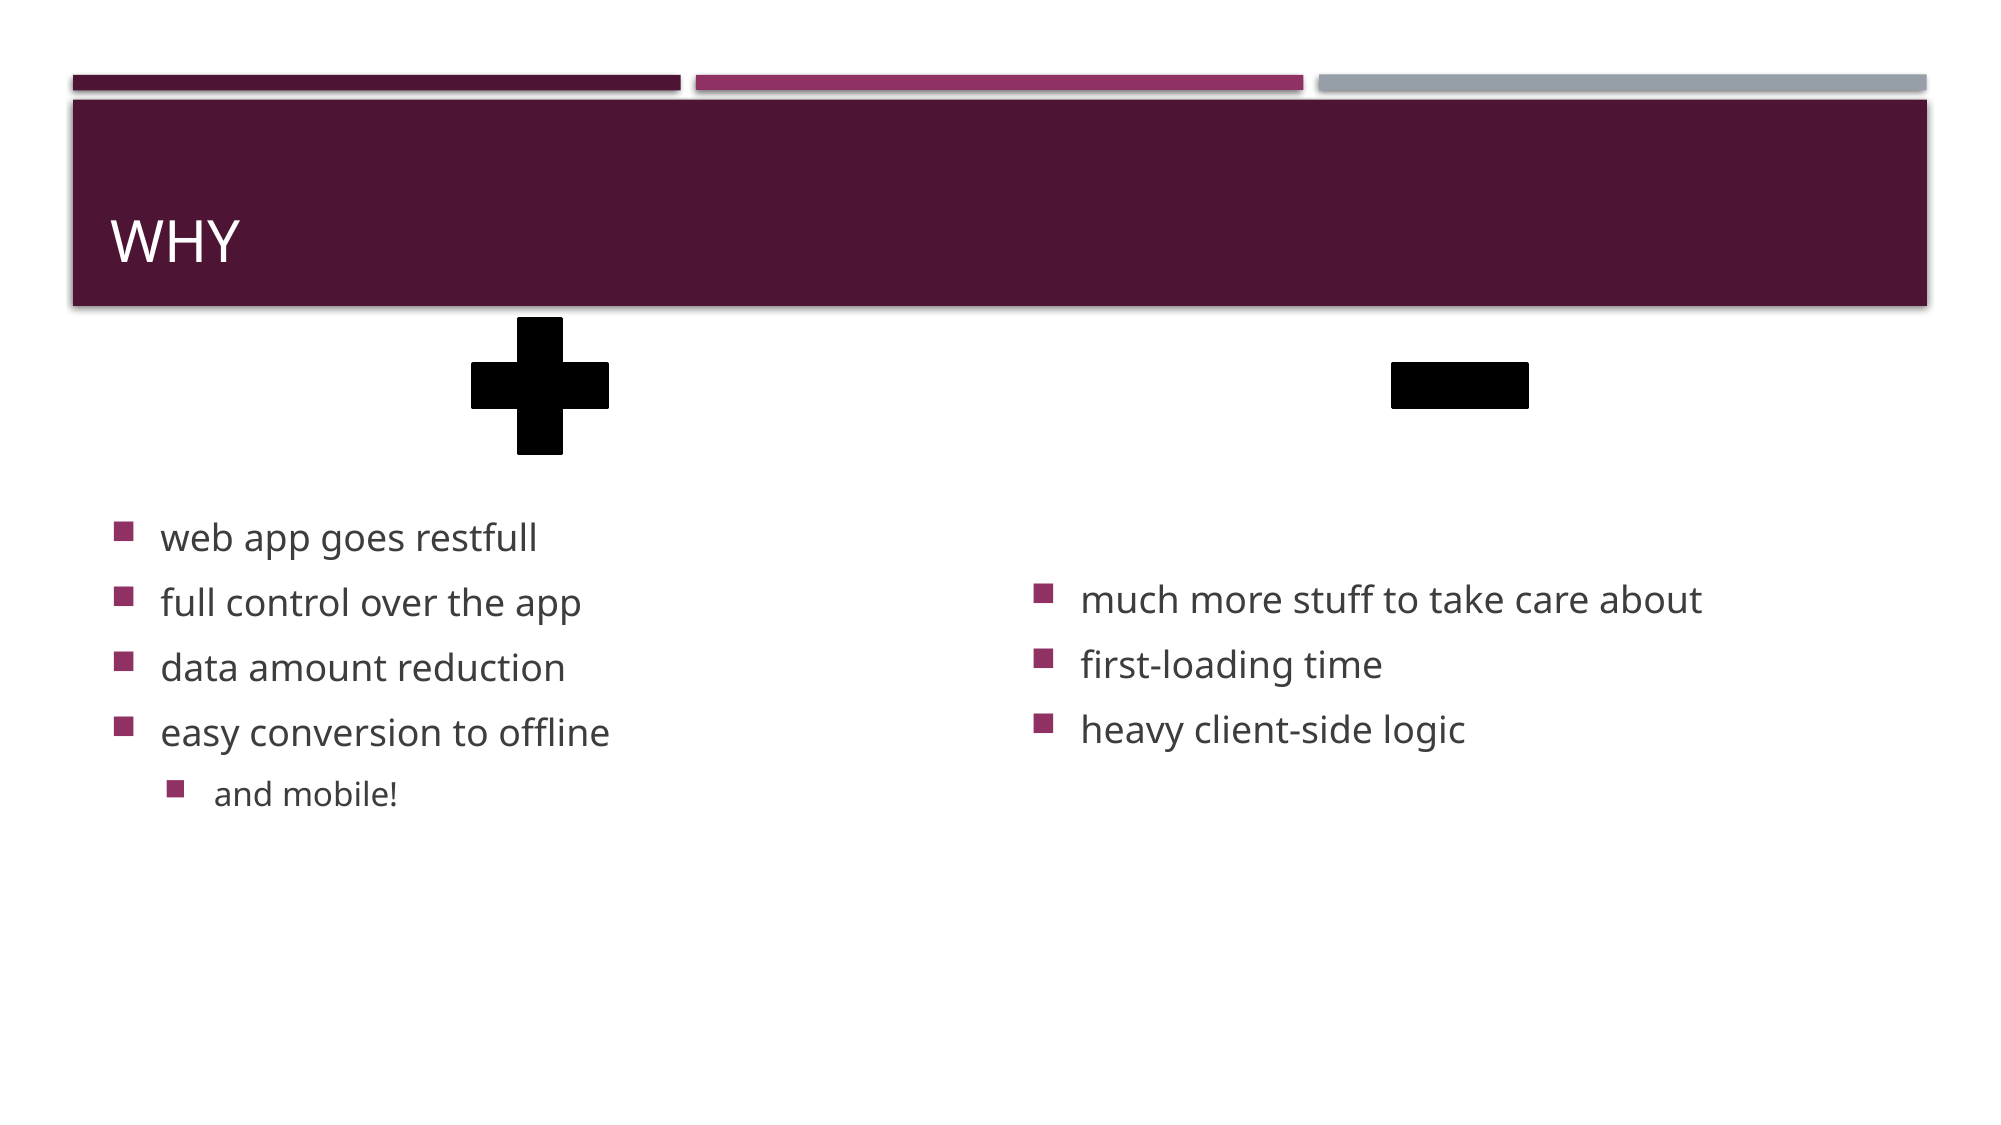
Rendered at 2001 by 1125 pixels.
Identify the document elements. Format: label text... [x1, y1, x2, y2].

list web app goes restfull full control over the app data amount reduction easy conversion to offline and mobile! [95, 365, 985, 962]
title WHY [95, 119, 1905, 282]
text_box [1391, 362, 1529, 409]
list much more stuff to take care about first-loading time heavy client-side logic [1015, 365, 1905, 962]
text_box [471, 317, 609, 455]
